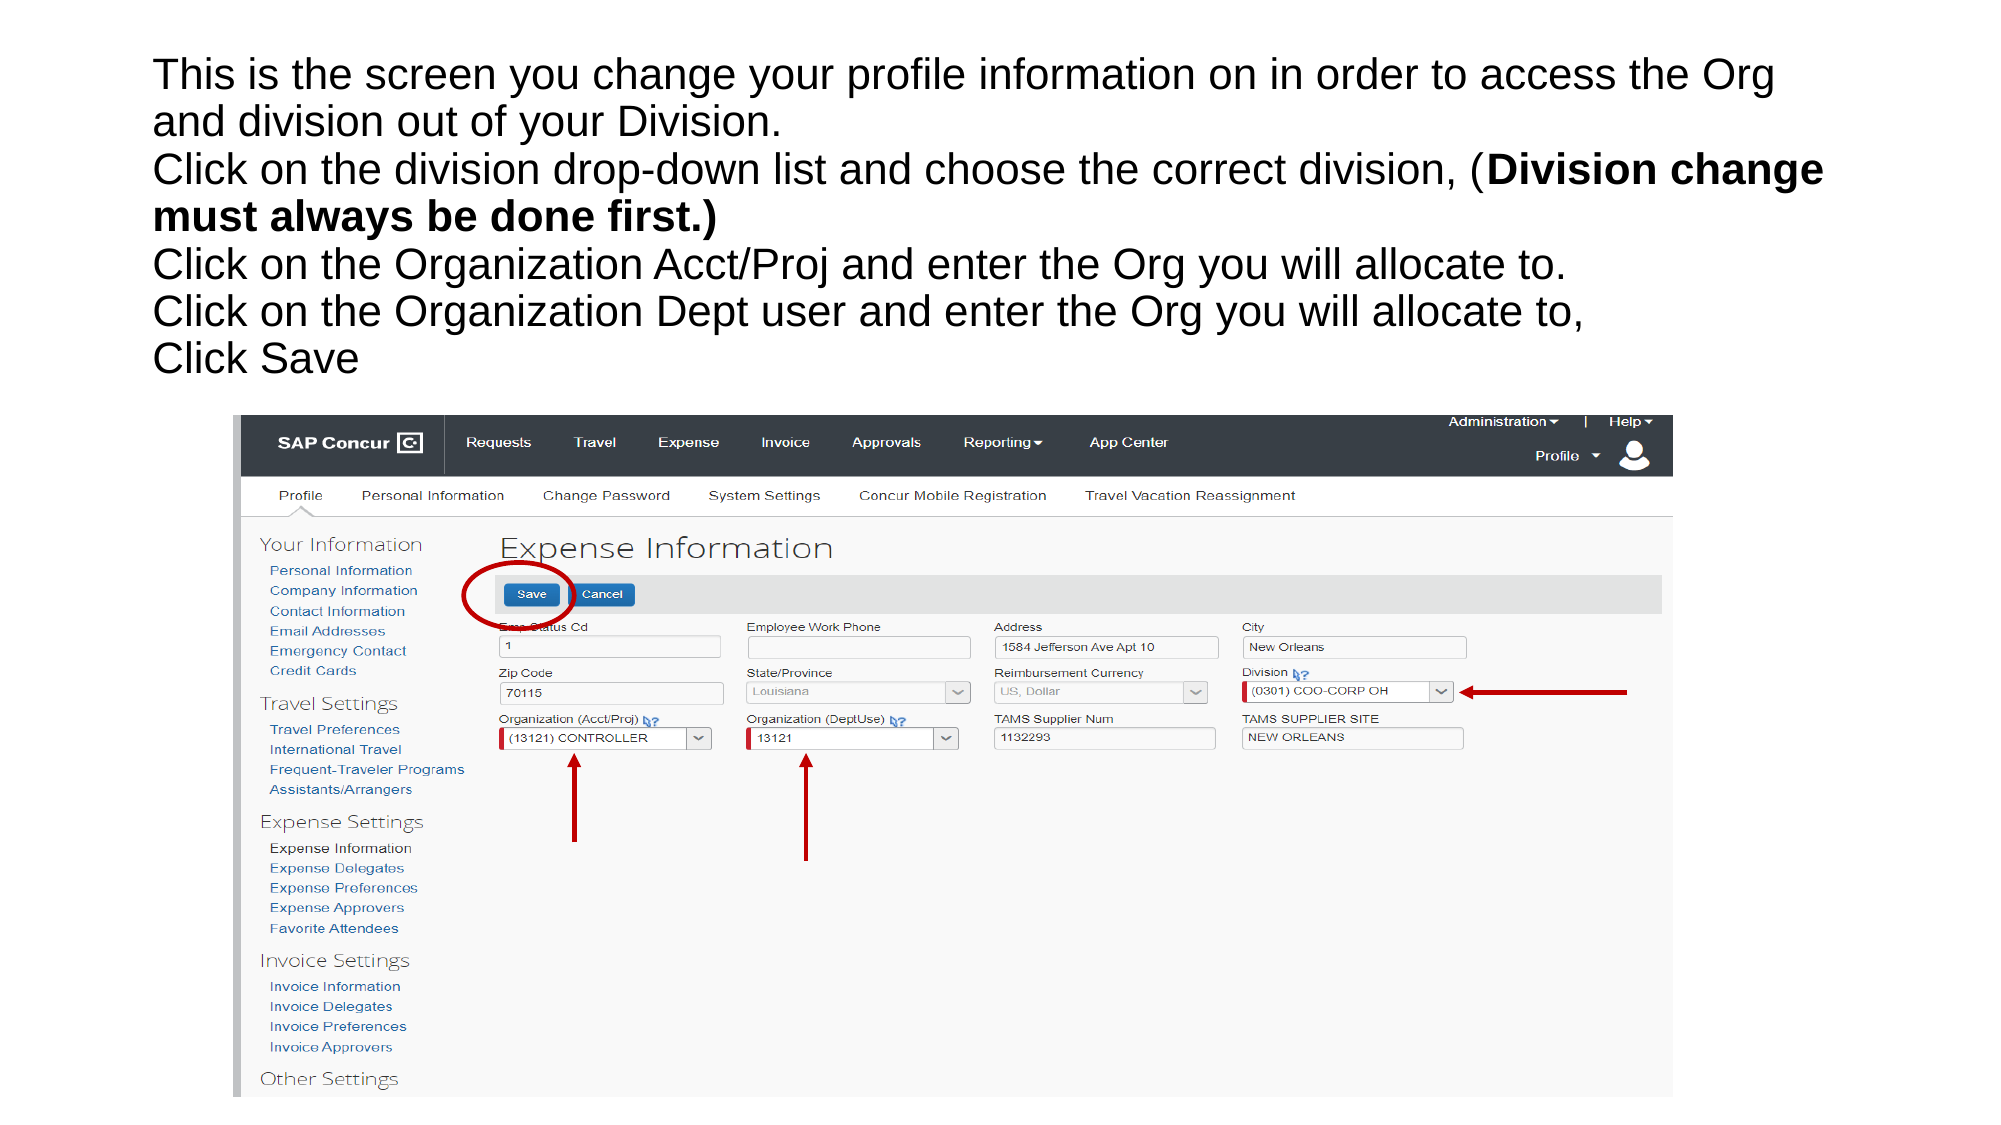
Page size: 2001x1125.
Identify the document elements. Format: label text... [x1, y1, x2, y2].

title This is the screen you change your profile information on in order to access the Org and division out of your Division. Click on the division drop-down list and choose the correct division, (Division change must always be done first.) Click on the Organization Acct/Proj and enter the Org you will allocate to. Click on the Organization Dept user and enter the Org you will allocate to, Click Save [137, 42, 1863, 393]
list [233, 415, 1673, 1097]
